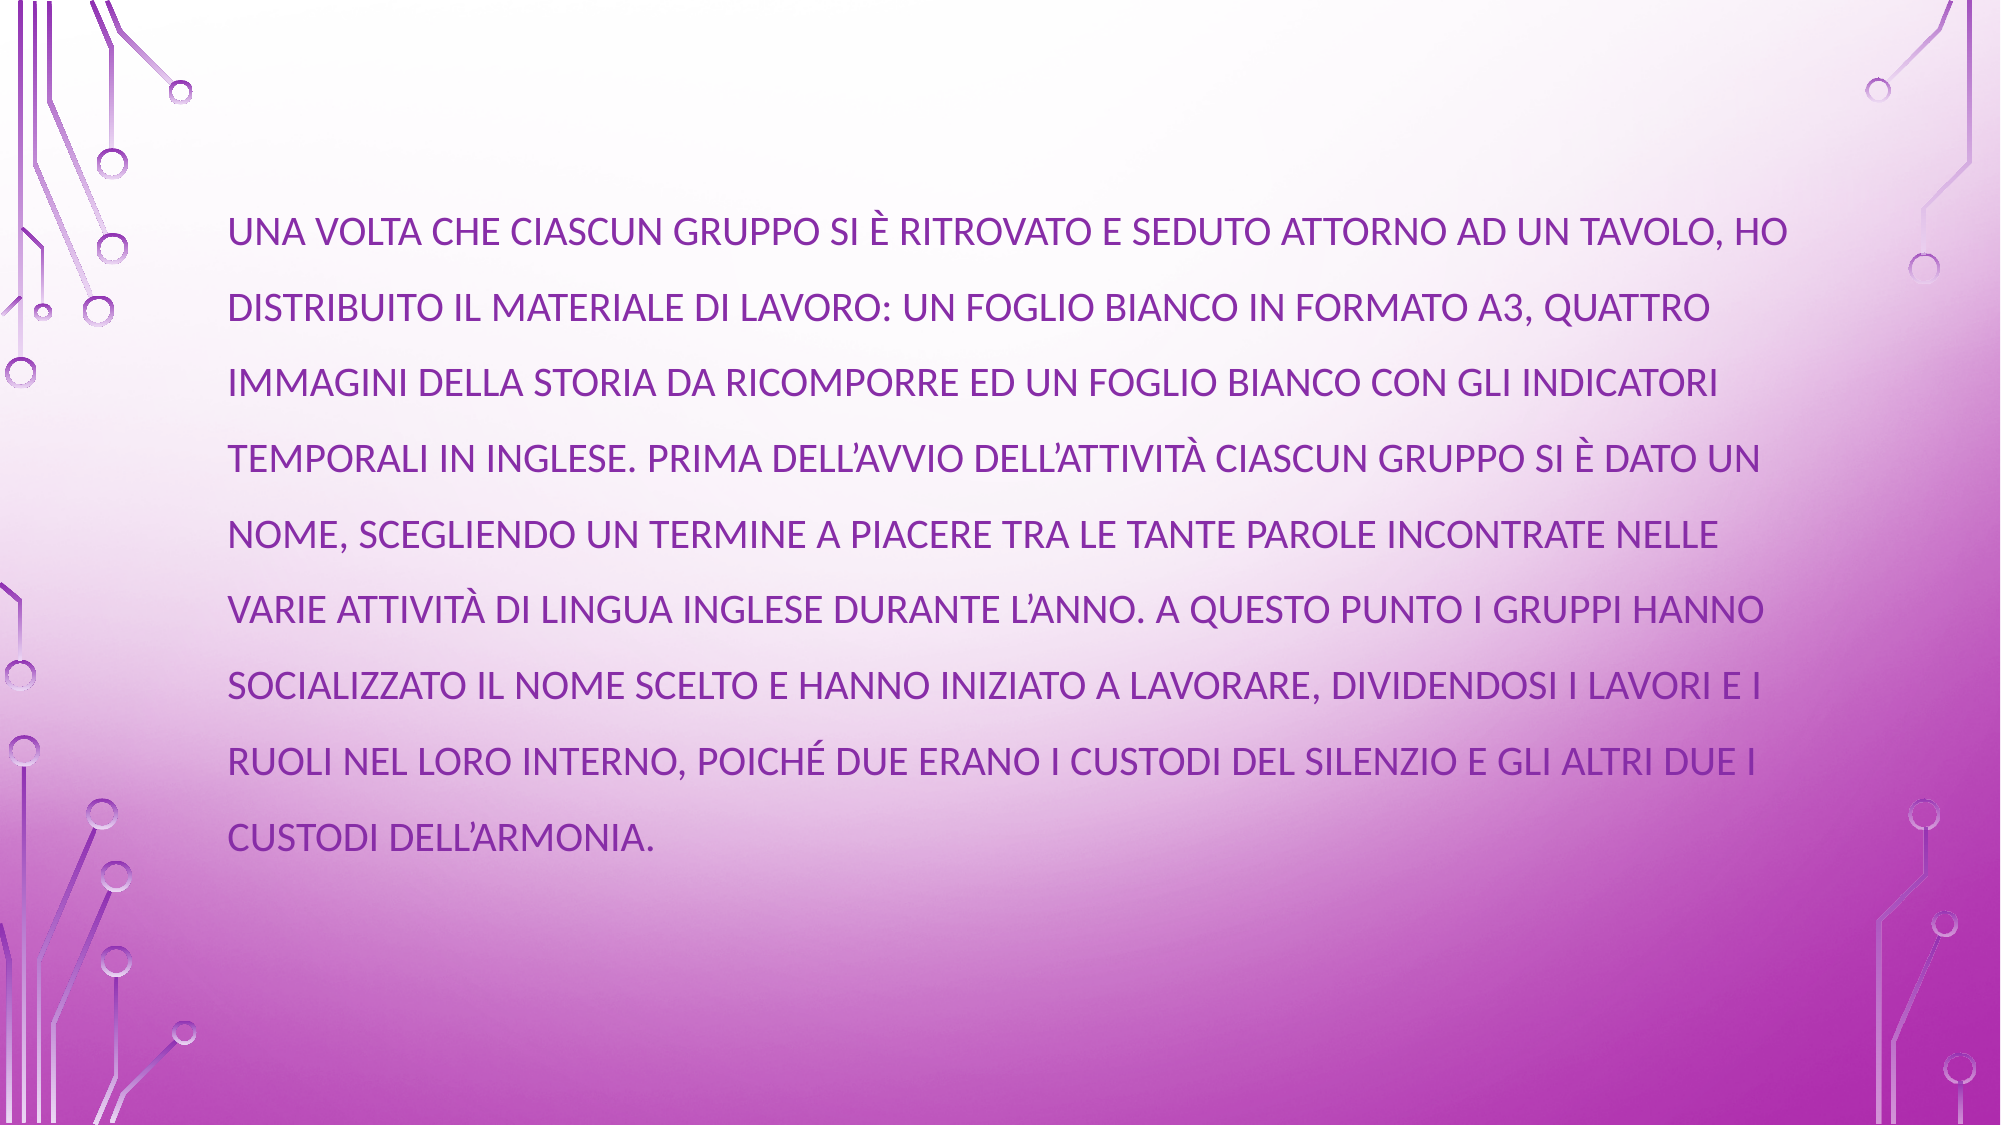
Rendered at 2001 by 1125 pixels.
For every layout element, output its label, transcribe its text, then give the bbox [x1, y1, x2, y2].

title Una volta che ciascun gruppo si è ritrovato e seduto attorno ad un tavolo, ho distribuito il materiale di lavoro: un foglio bianco in formato A3, quattro immagini della storia da ricomporre ed un foglio bianco con gli indicatori temporali in inglese. Prima dell’avvio dell’attività ciascun gruppo si è dato un nome, scegliendo un termine a piacere tra le tante parole incontrate nelle varie attività di lingua inglese durante l’anno. A questo punto i gruppi hanno socializzato il nome scelto e hanno iniziato a lavorare, dividendosi i lavori e i ruoli nel loro interno, poiché due erano i custodi del silenzio e gli altri due i custodi dell’armonia. [212, 18, 1838, 868]
